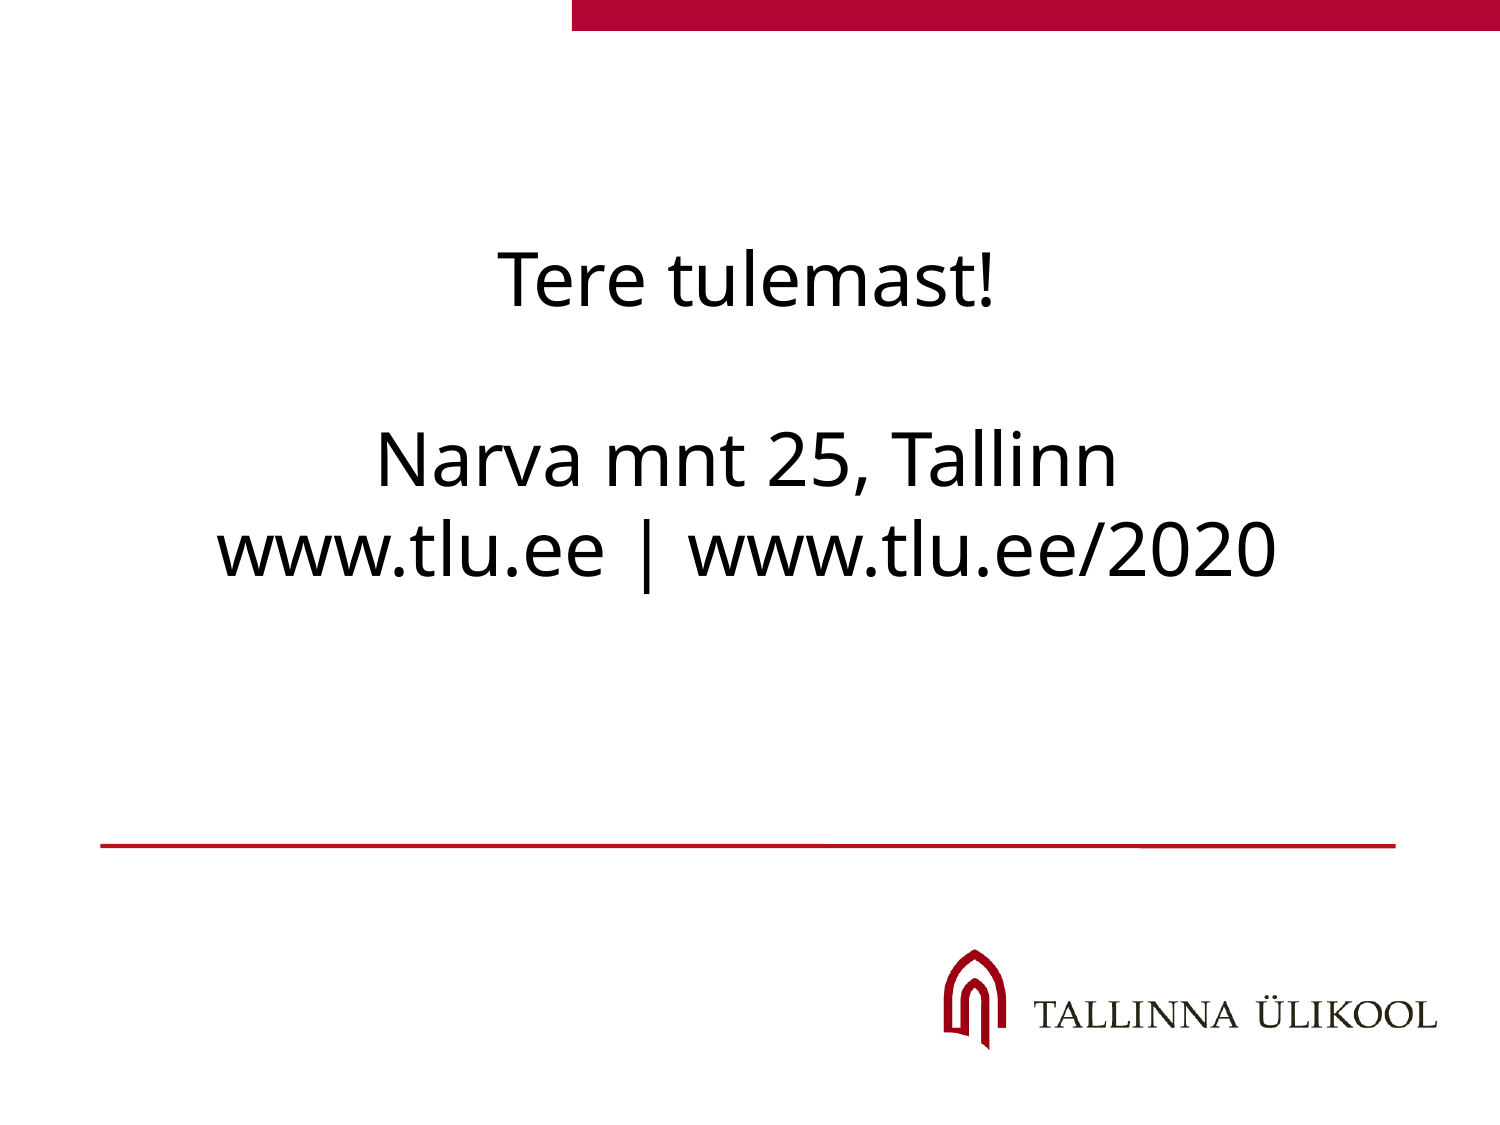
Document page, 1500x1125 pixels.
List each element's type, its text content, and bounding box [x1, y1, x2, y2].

list Tere tulemast! Narva mnt 25, Tallinn www.tlu.ee | www.tlu.ee/2020 [100, 231, 1395, 705]
picture [880, 885, 1500, 1124]
